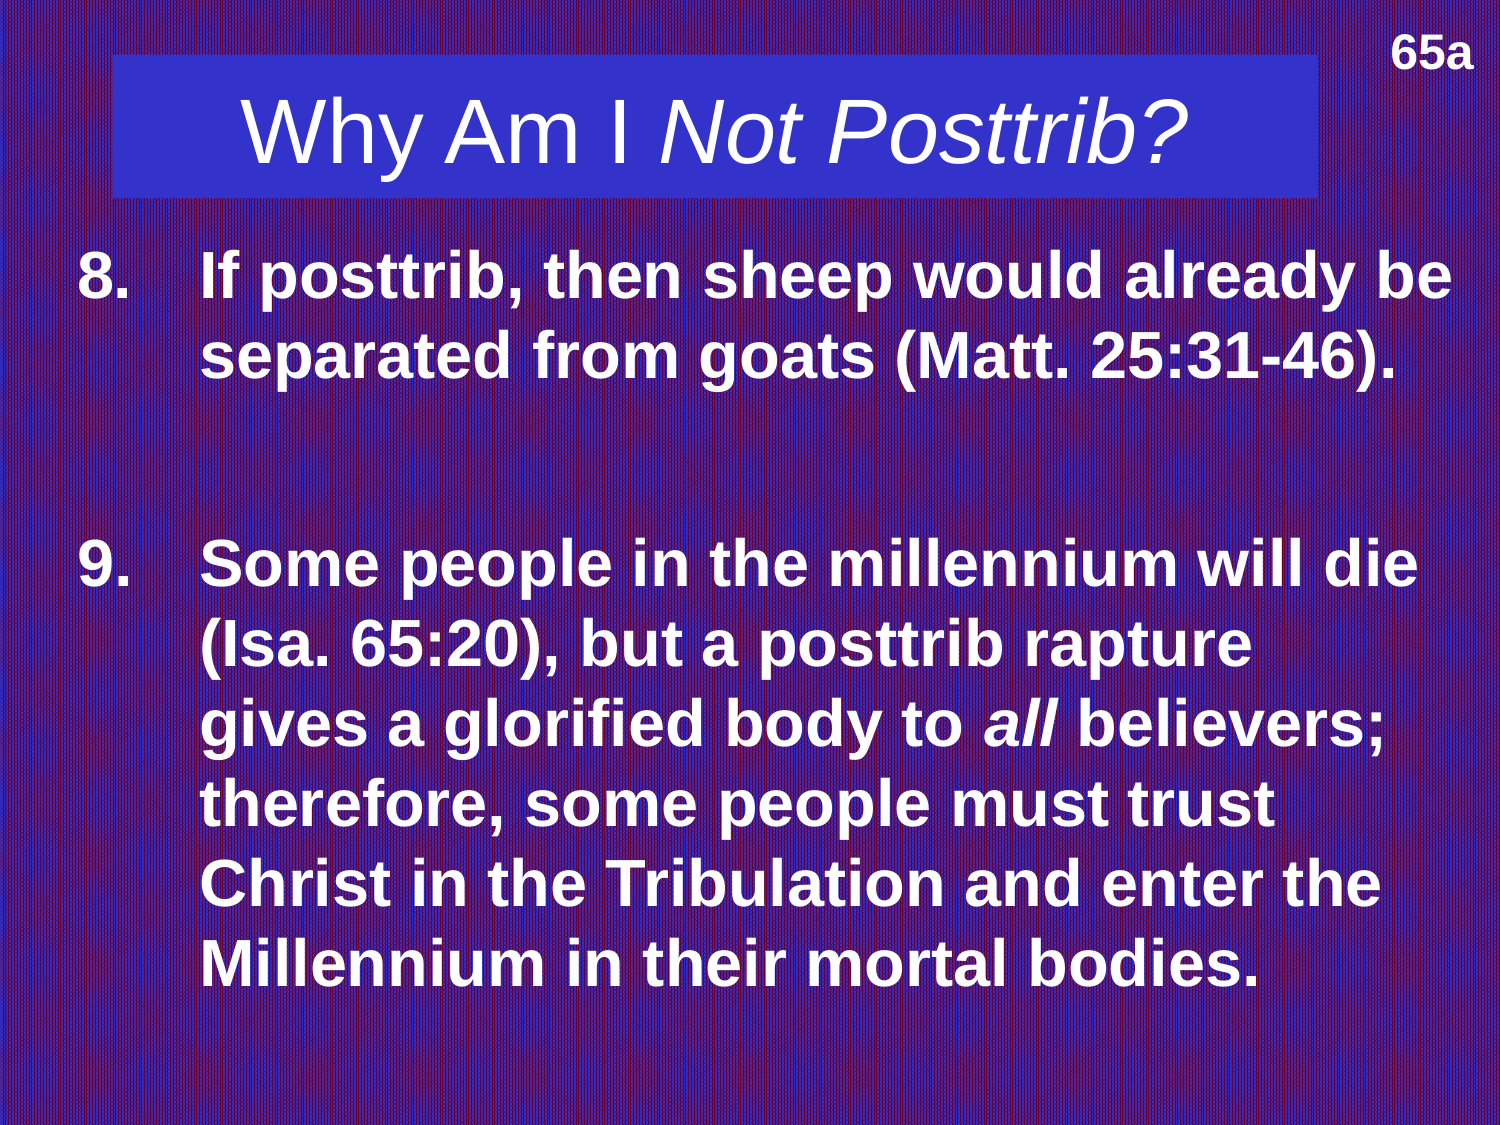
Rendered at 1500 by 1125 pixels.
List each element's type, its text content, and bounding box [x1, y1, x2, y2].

title Why Am I Not Posttrib? [112, 54, 1318, 199]
text_box 65a [1375, 12, 1489, 88]
text_box 8. If posttrib, then sheep would already be separated from goats (Matt. 25:31-46). [62, 224, 1500, 468]
text_box 9. Some people in the millennium will die (Isa. 65:20), but a posttrib rapture gives a glorified body to all believers; therefore, some people must trust Christ in the Tribulation and enter the Millennium in their mortal bodies. [62, 512, 1450, 1125]
